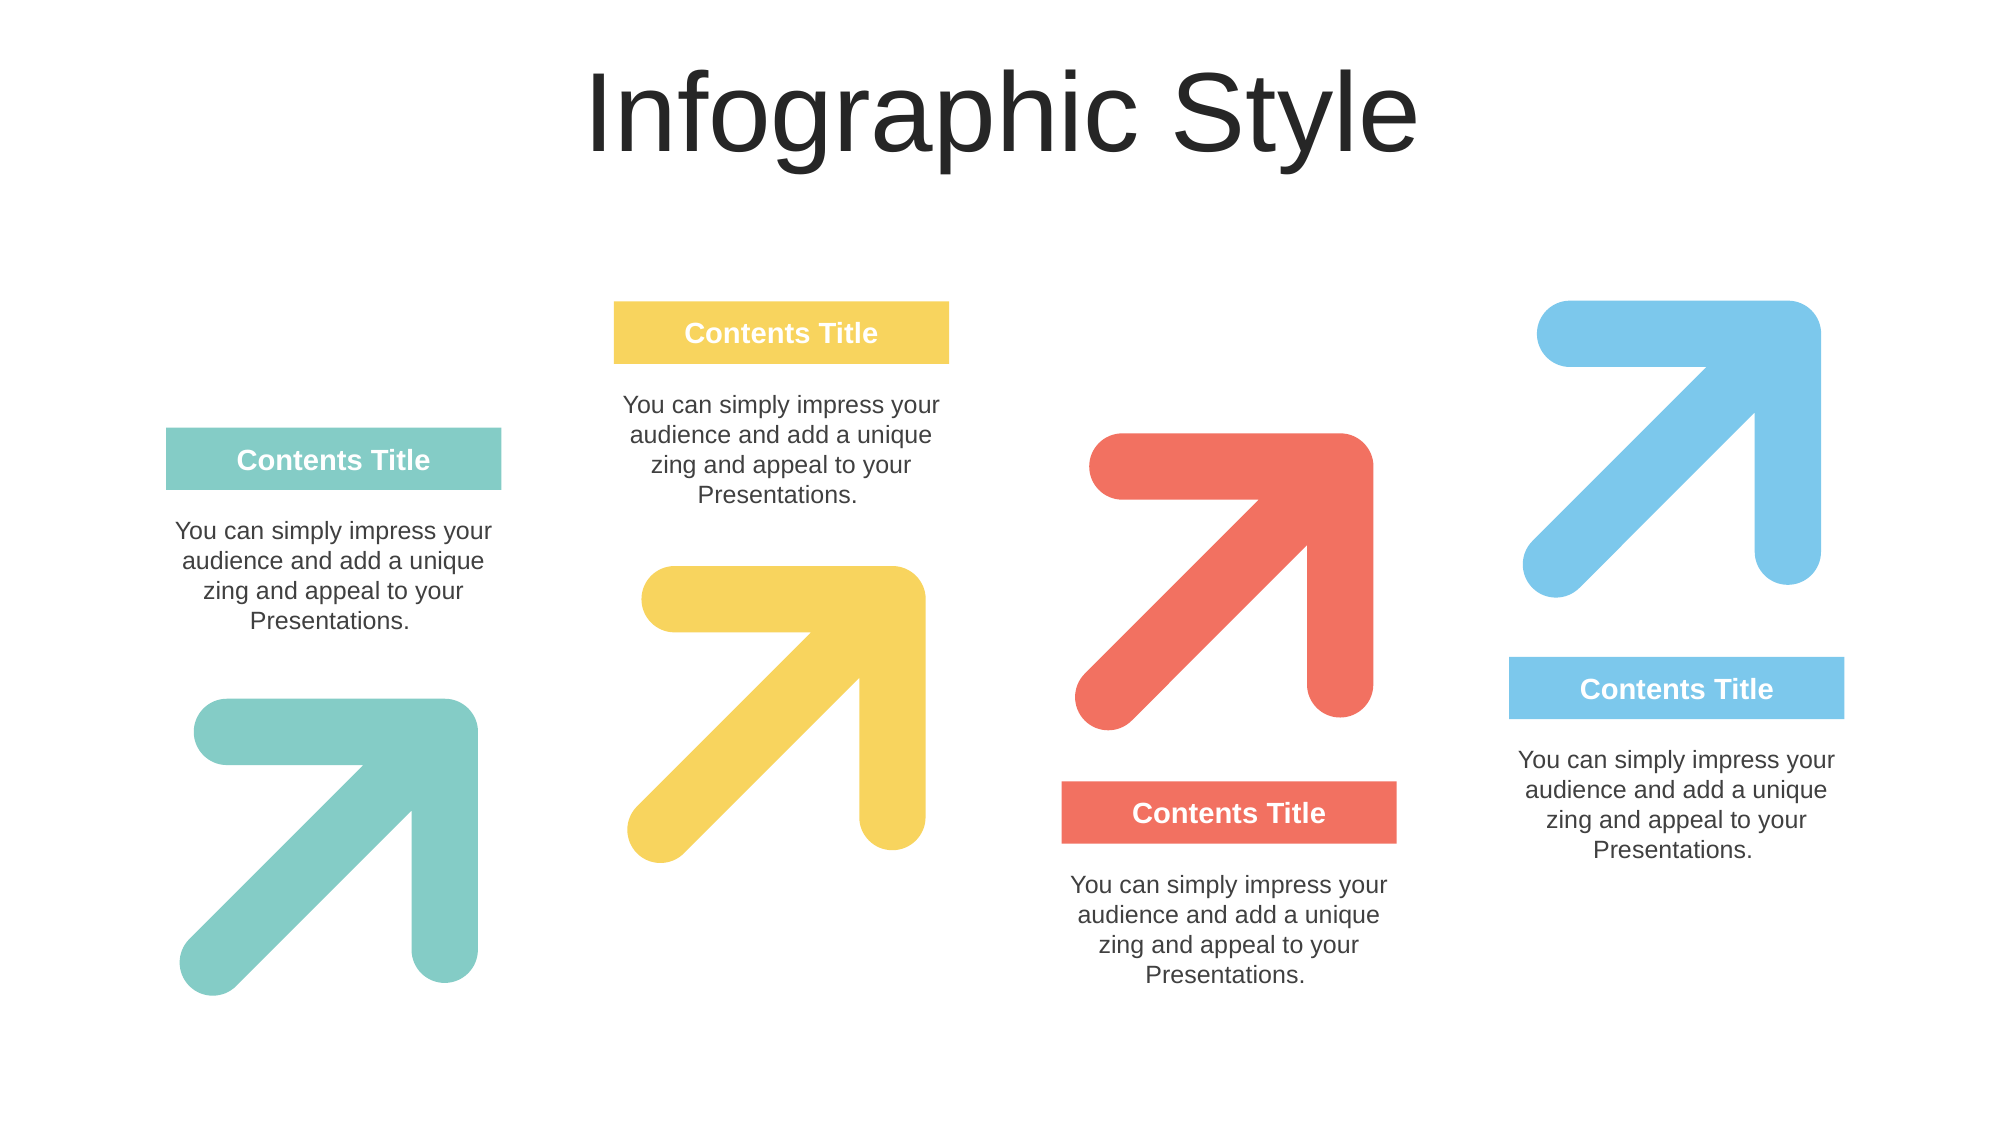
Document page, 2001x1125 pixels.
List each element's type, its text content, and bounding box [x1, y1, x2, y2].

text_box [178, 697, 480, 997]
text_box [626, 565, 927, 865]
list Infographic Style [53, 55, 1952, 175]
text_box [1521, 299, 1823, 599]
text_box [599, 301, 963, 518]
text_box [152, 427, 516, 644]
text_box [1074, 432, 1375, 732]
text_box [1047, 781, 1411, 998]
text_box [1495, 656, 1859, 873]
